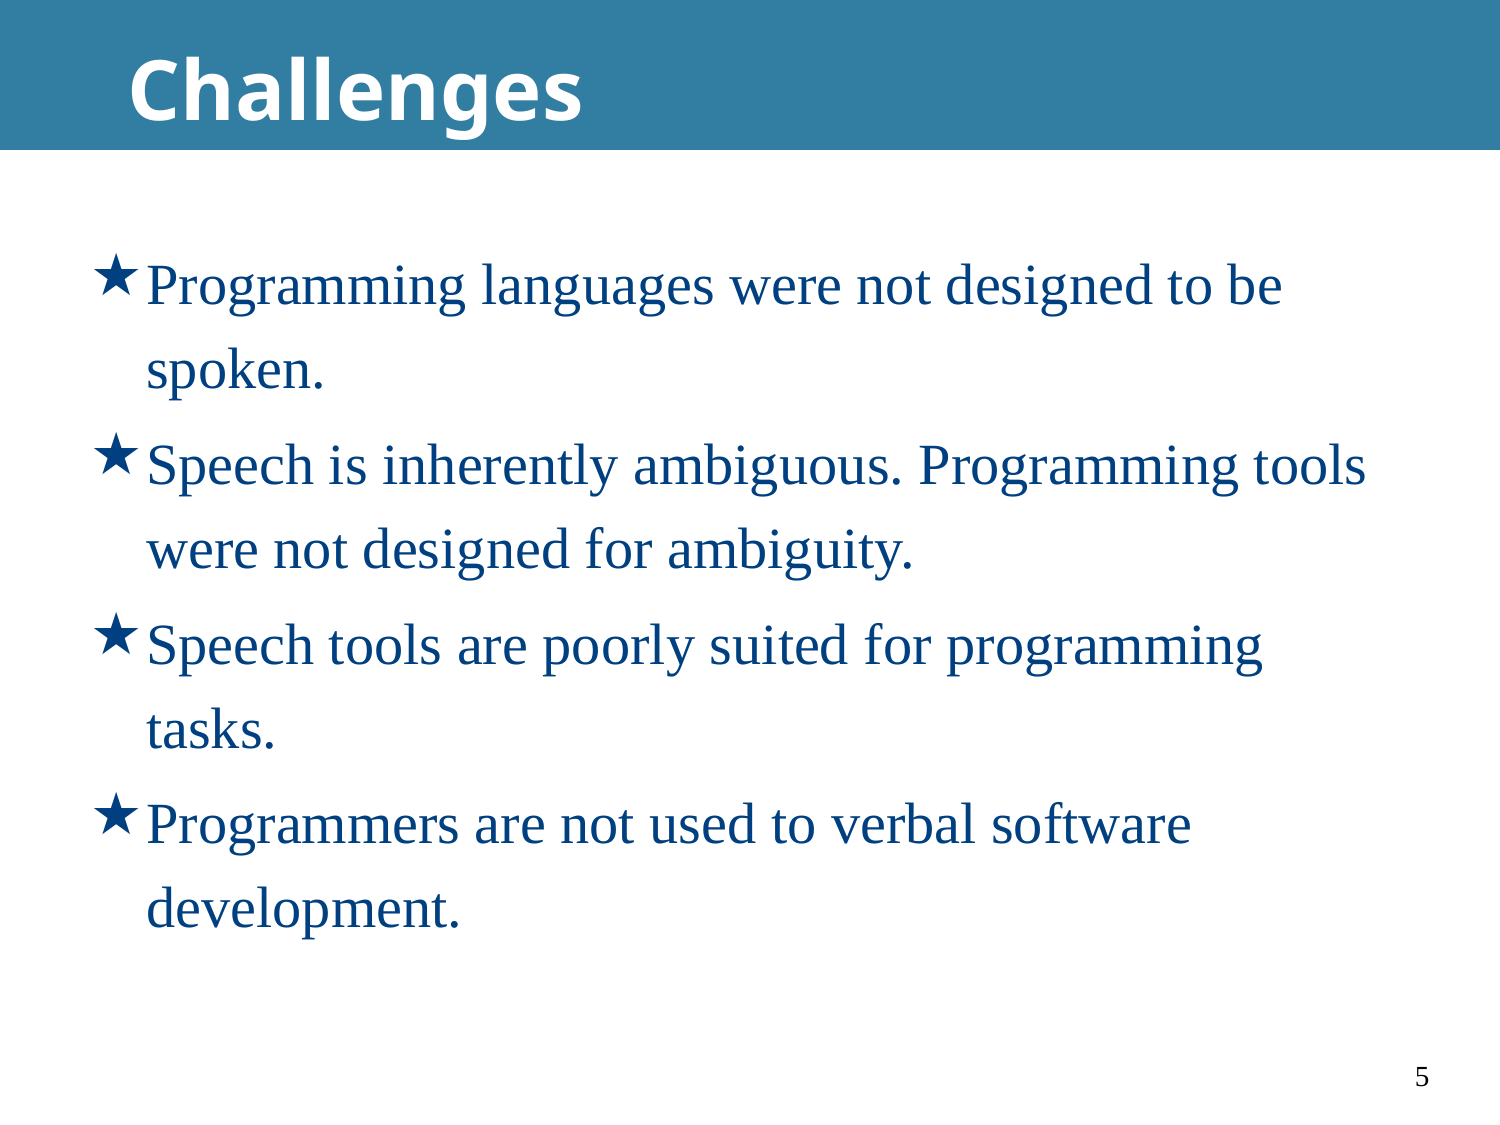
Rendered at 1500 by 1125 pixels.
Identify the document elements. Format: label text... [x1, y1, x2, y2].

title Challenges [112, 12, 1500, 163]
list Programming languages were not designed to be spoken. Speech is inherently ambiguous. Programming tools were not designed for ambiguity. Speech tools are poorly suited for programming tasks. Programmers are not used to verbal software development. [75, 224, 1413, 1038]
